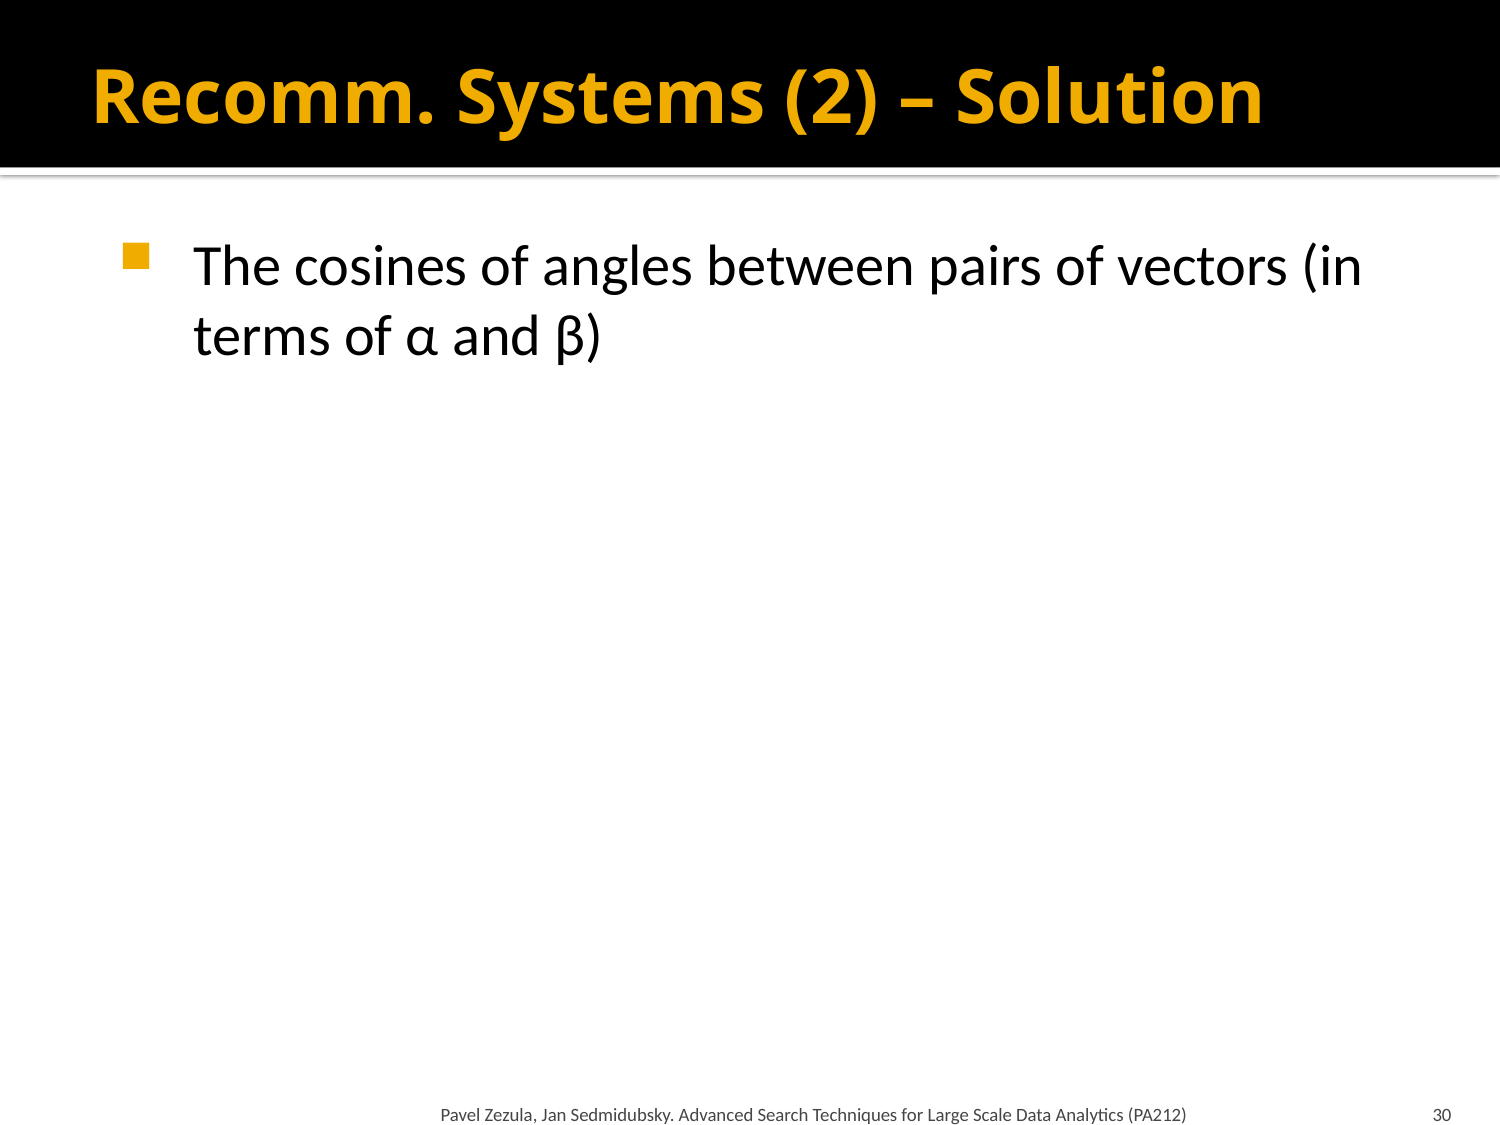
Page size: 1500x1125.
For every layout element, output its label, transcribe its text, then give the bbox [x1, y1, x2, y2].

slide_number 30 [1345, 1080, 1467, 1125]
title Recomm. Systems (2) – Solution [75, 12, 1425, 175]
footer Pavel Zezula, Jan Sedmidubsky. Advanced Search Techniques for Large Scale Data Analytics (PA212) [433, 1080, 1337, 1125]
